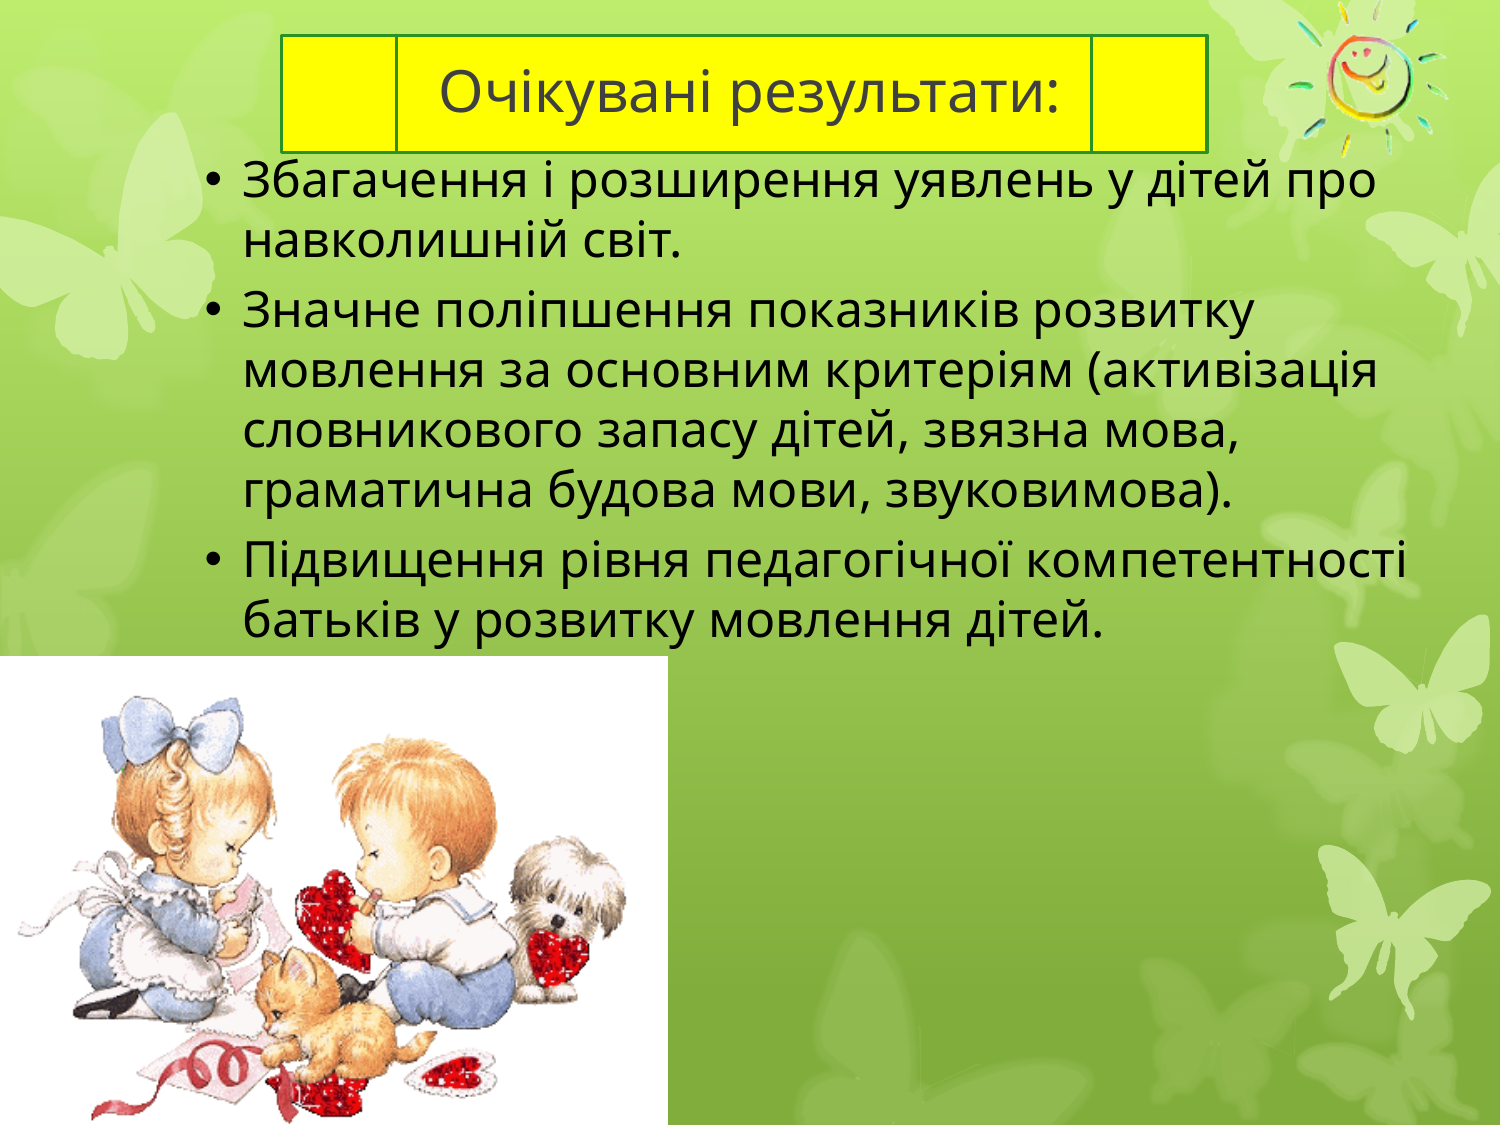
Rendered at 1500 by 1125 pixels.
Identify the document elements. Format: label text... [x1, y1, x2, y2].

text_box Збагачення і розширення уявлень у дітей про навколишній світ. Значне поліпшення показників розвитку мовлення за основним критеріям (активізація словникового запасу дітей, звязна мова, граматична будова мови, звуковимова). Підвищення рівня педагогічної компетентності батьків у розвитку мовлення дітей. [0, 140, 1465, 1005]
picture [0, 655, 669, 1125]
text_box [280, 33, 1209, 46]
text_box Очікувані результати: [74, 46, 1425, 233]
picture [1276, 0, 1458, 159]
